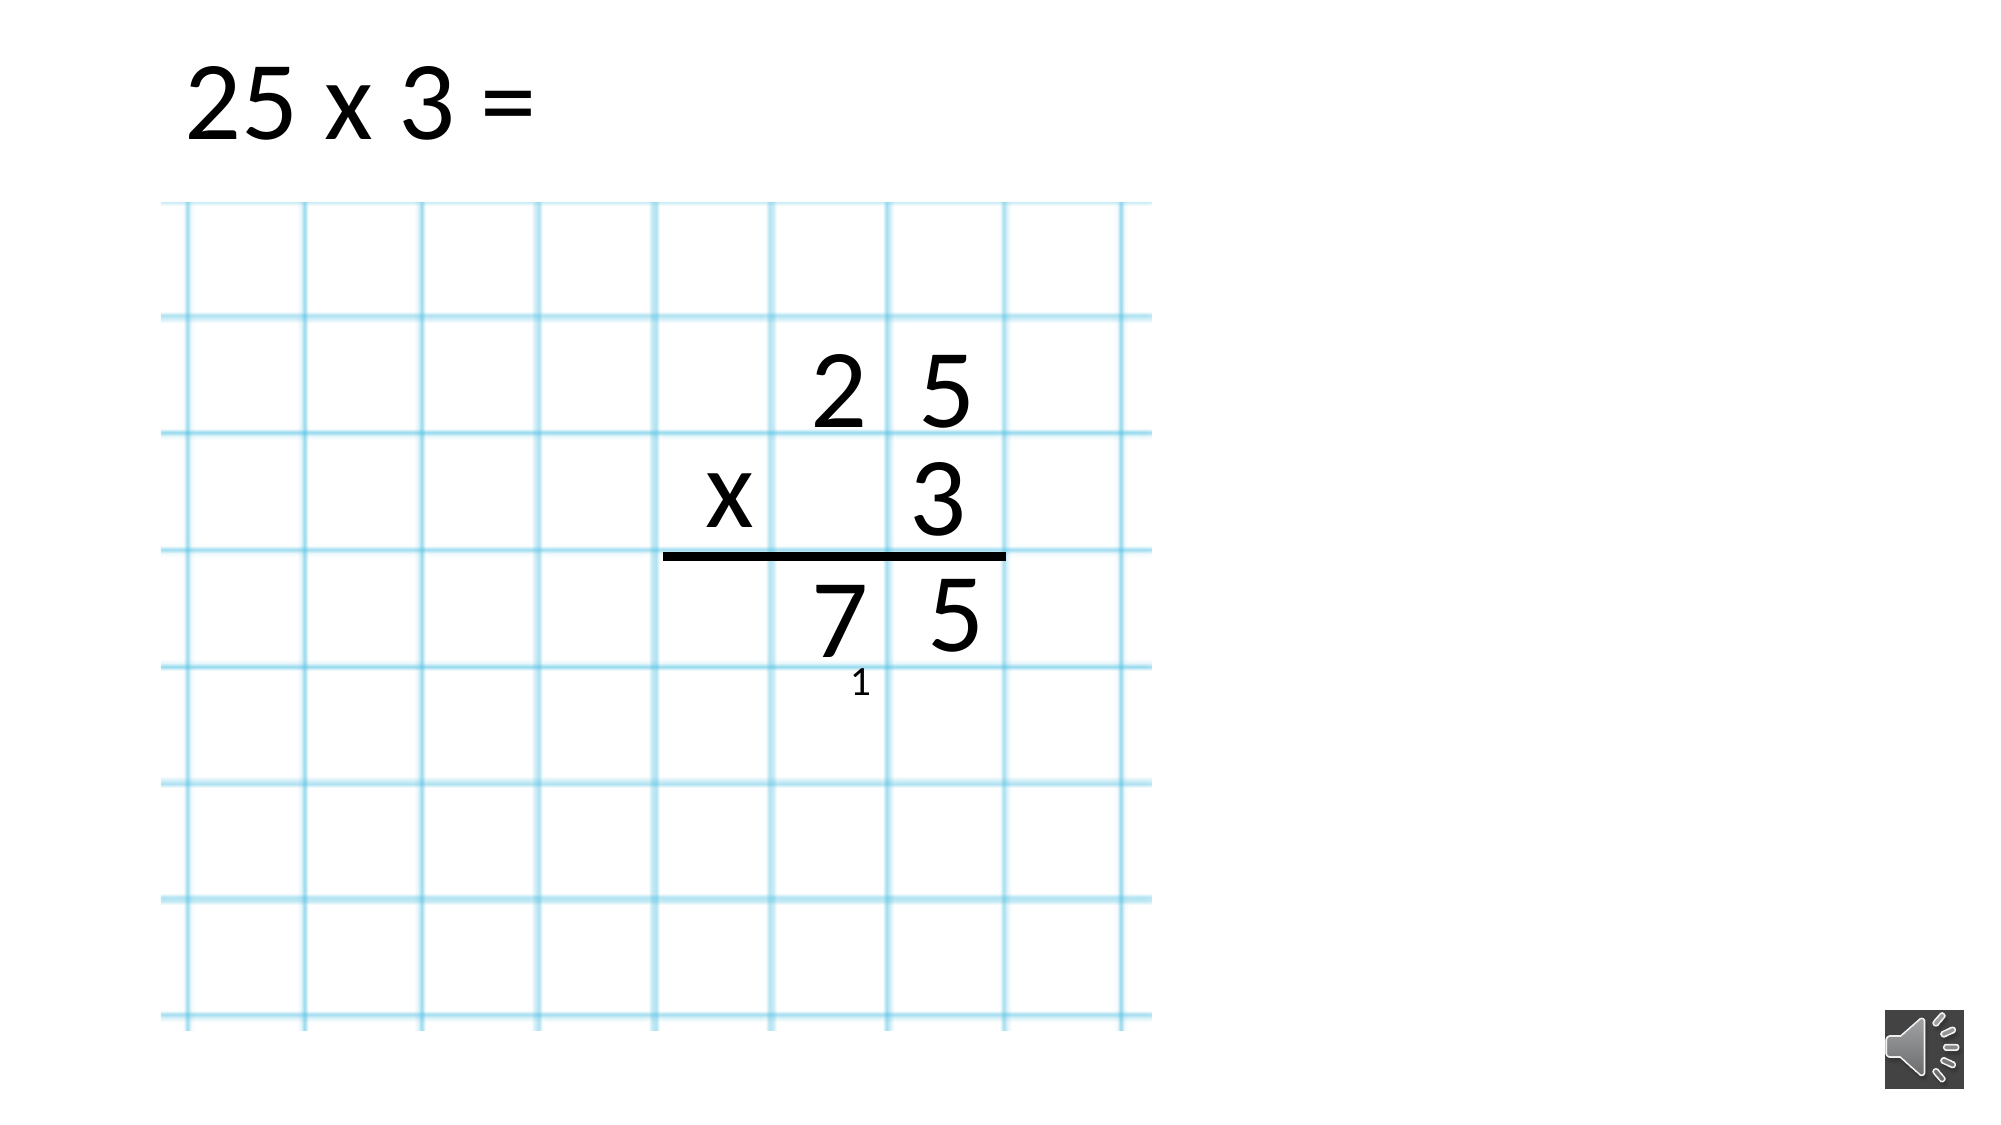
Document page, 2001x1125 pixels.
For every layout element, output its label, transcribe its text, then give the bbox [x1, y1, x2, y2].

text_box 25 x 3 = [169, 19, 578, 170]
picture [160, 202, 1152, 1031]
picture [1884, 1009, 1965, 1090]
